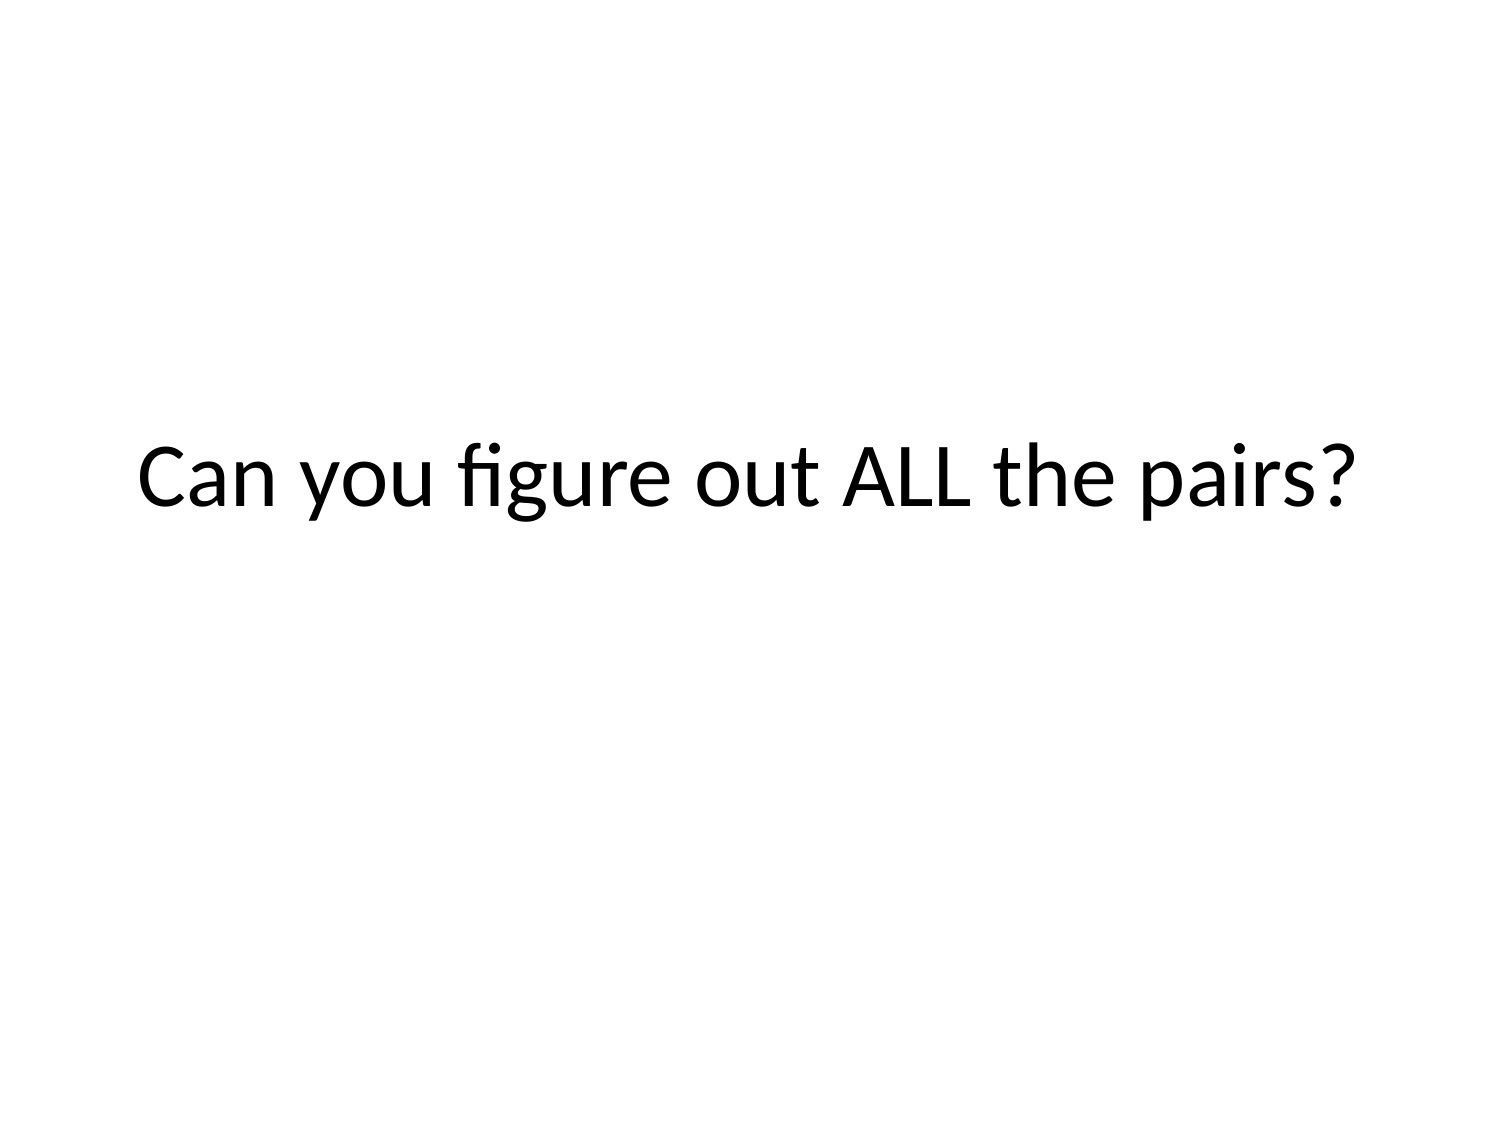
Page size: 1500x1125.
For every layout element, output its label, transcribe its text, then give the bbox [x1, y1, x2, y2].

title Can you figure out ALL the pairs? [112, 349, 1388, 591]
